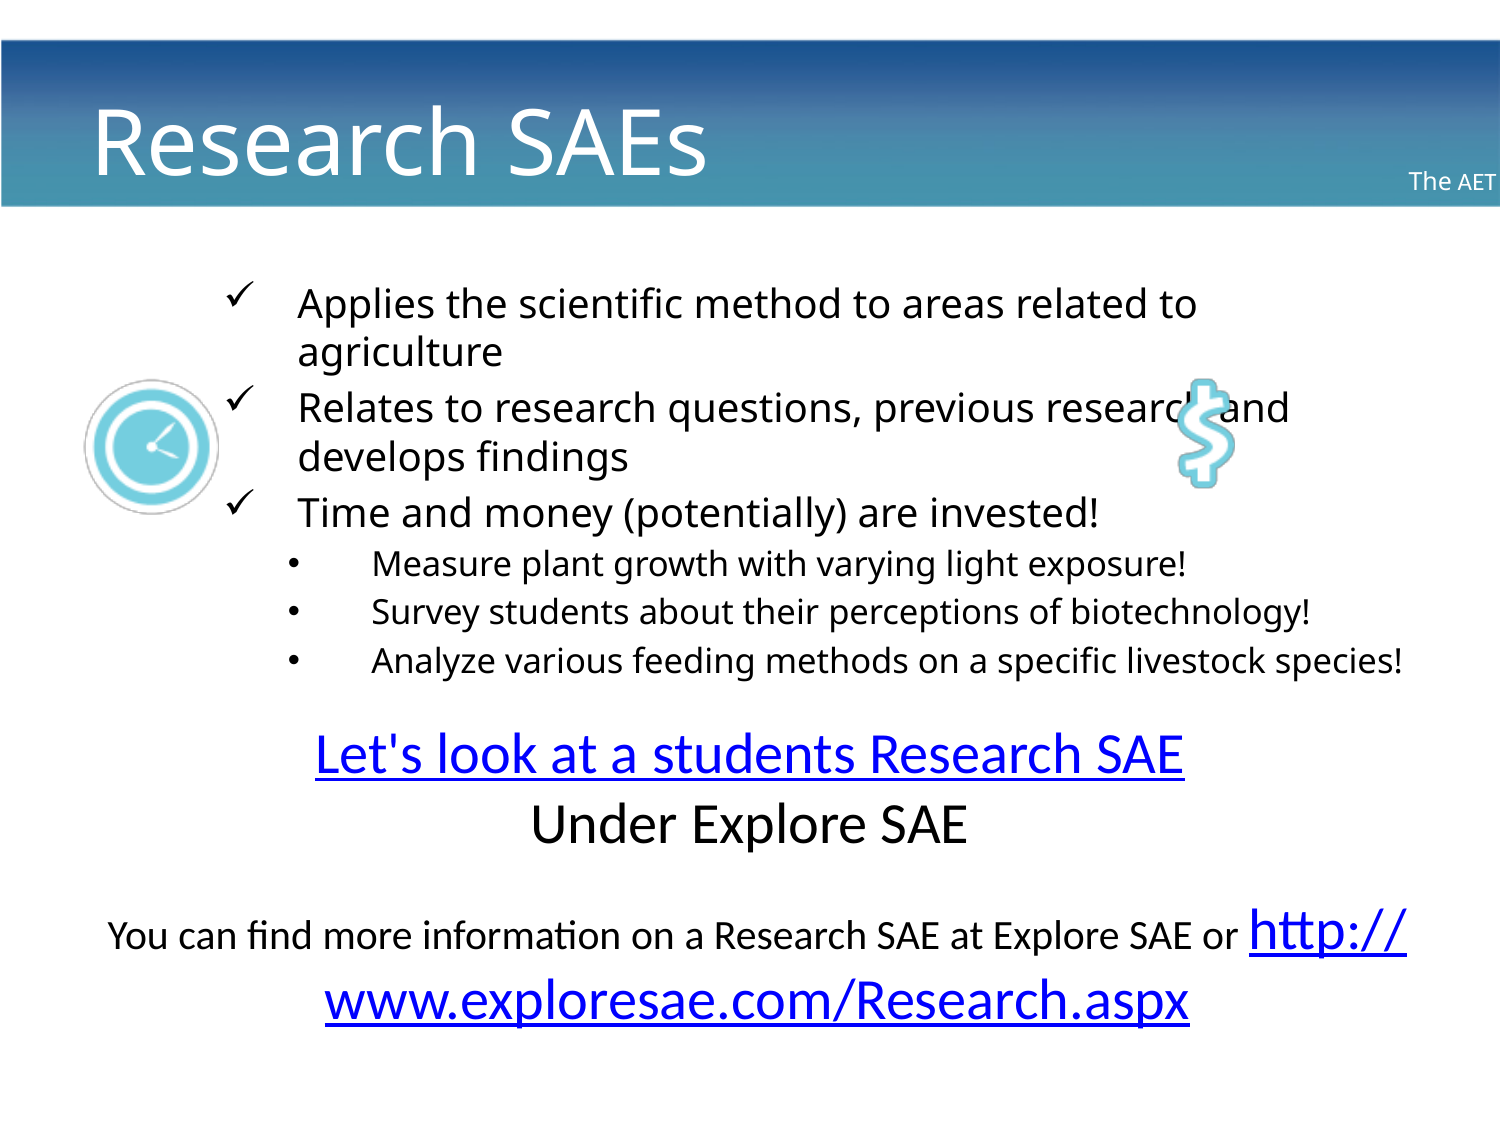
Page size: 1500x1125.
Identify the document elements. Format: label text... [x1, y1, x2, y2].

picture [74, 376, 228, 521]
list Applies the scientific method to areas related to agriculture Relates to research questions, previous research and develops findings Time and money (potentially) are invested! Measure plant growth with varying light exposure! Survey students about their perceptions of biotechnology! Analyze various feeding methods on a specific livestock species! [208, 270, 1425, 690]
picture [1161, 376, 1240, 490]
text_box You can find more information on a Research SAE at Explore SAE or http://www.exploresae.com/Research.aspx [75, 883, 1440, 1039]
title Research SAEs [75, 45, 1425, 233]
picture [1, 26, 1500, 230]
text_box Let's look at a students Research SAE Under Explore SAE [260, 708, 1240, 863]
